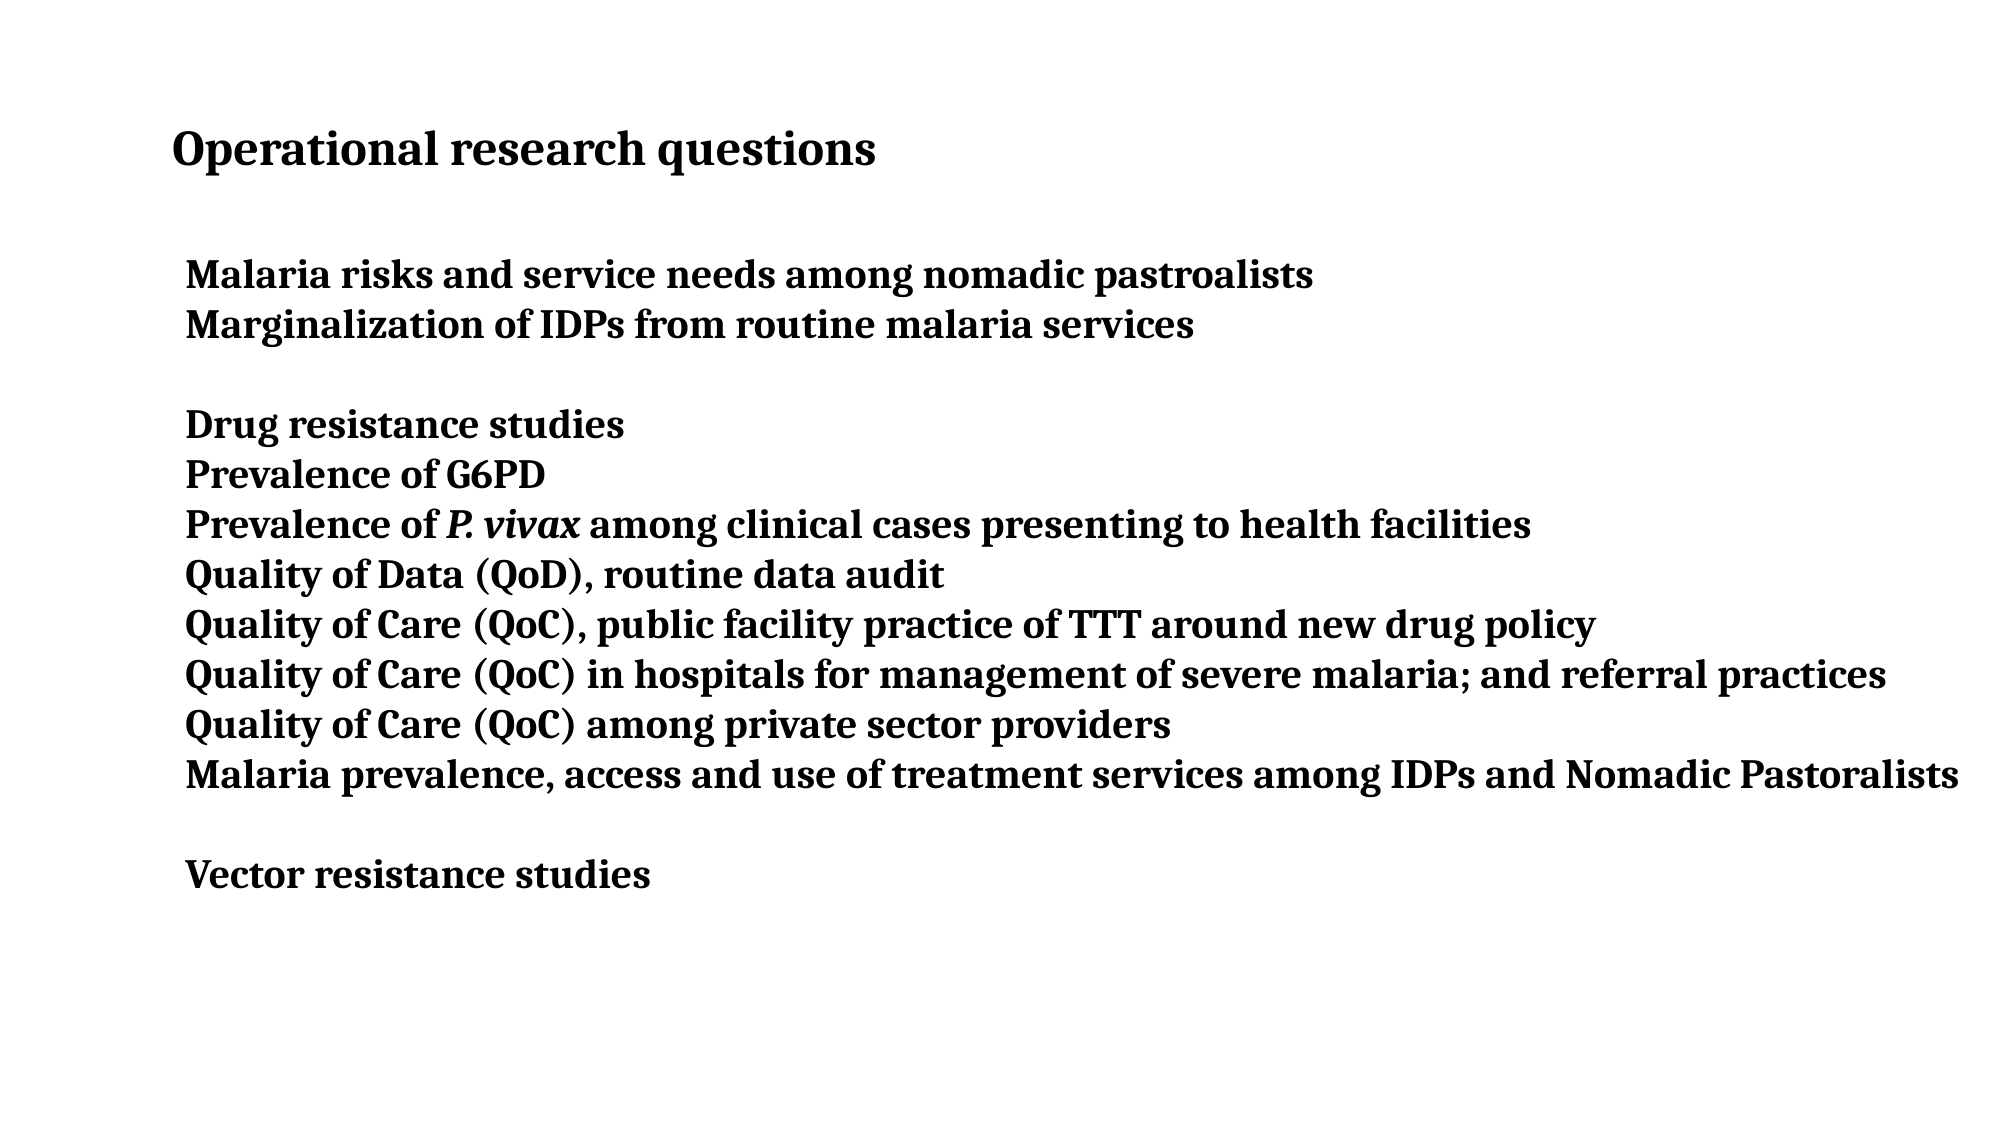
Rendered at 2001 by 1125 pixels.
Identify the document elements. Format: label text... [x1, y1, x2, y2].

text_box Malaria risks and service needs among nomadic pastroalists Marginalization of IDPs from routine malaria services Drug resistance studies Prevalence of G6PD Prevalence of P. vivax among clinical cases presenting to health facilities Quality of Data (QoD), routine data audit Quality of Care (QoC), public facility practice of TTT around new drug policy Quality of Care (QoC) in hospitals for management of severe malaria; and referral practices Quality of Care (QoC) among private sector providers Malaria prevalence, access and use of treatment services among IDPs and Nomadic Pastoralists Vector resistance studies [170, 239, 1976, 1055]
text_box Operational research questions [157, 108, 904, 184]
